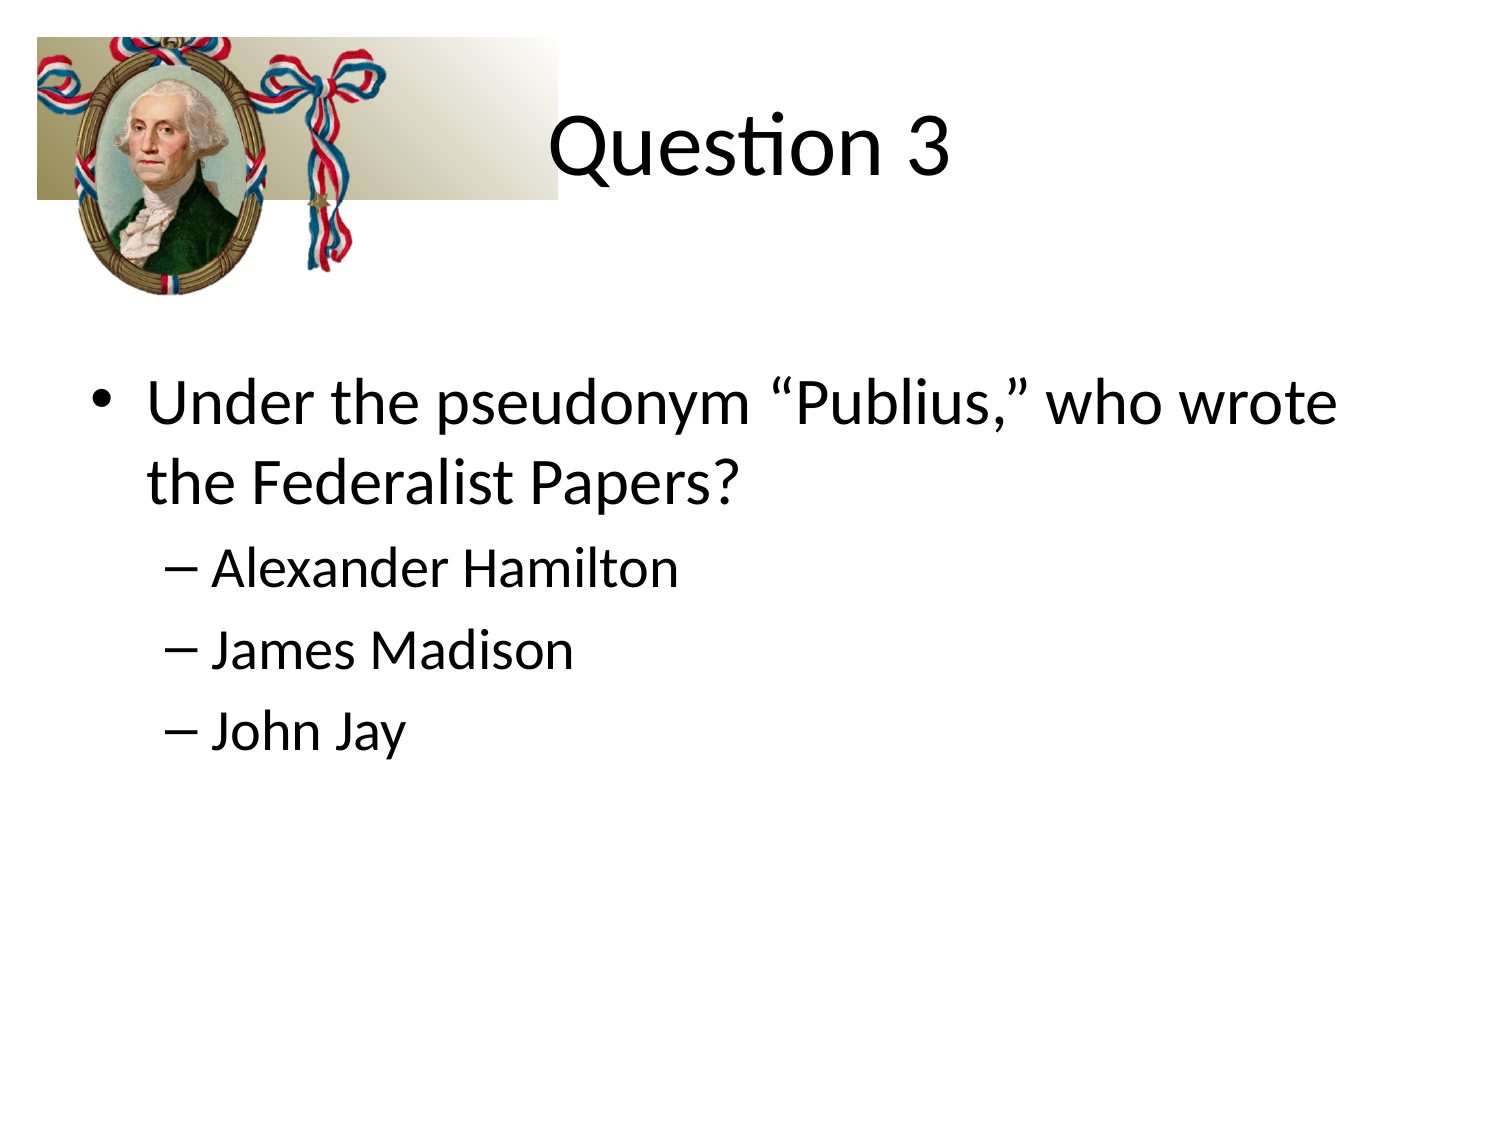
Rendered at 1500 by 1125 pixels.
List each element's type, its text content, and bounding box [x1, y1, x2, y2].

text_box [37, 37, 559, 298]
list Under the pseudonym “Publius,” who wrote the Federalist Papers? Alexander Hamilton James Madison John Jay [75, 350, 1425, 1005]
title Question 3 [562, 45, 1425, 233]
